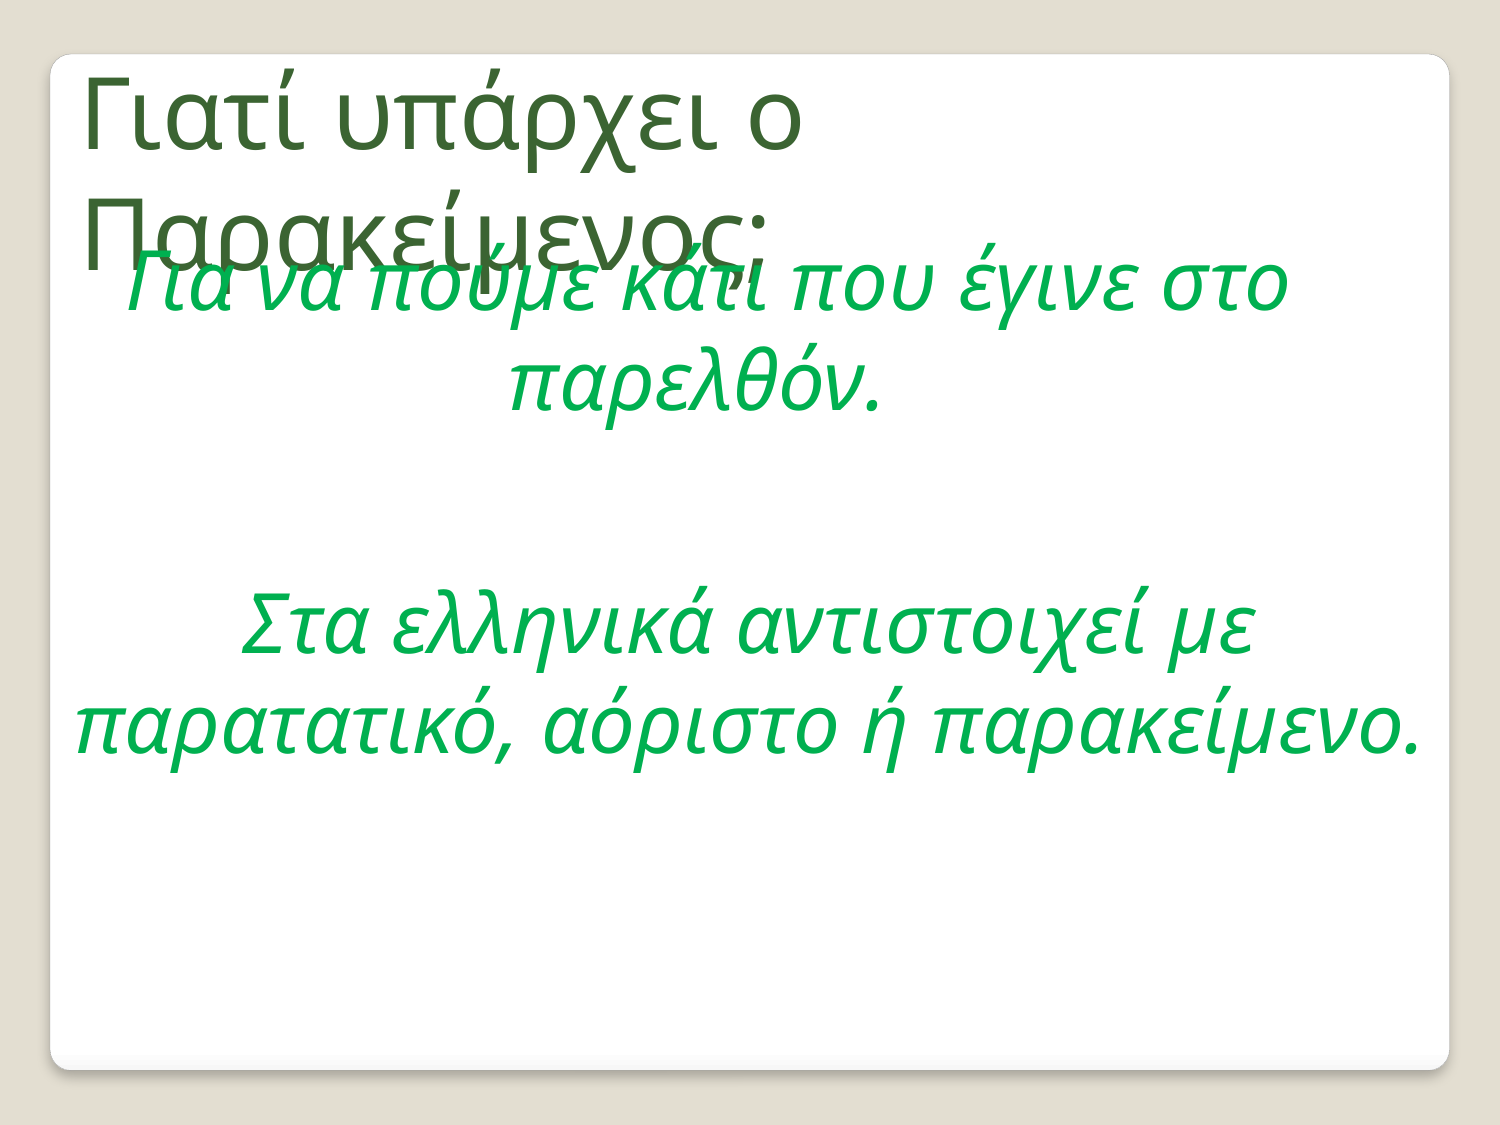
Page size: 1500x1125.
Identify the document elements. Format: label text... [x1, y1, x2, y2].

text_box Γιατί υπάρχει ο Παρακείμενος; [64, 42, 1459, 298]
text_box Στα ελληνικά αντιστοιχεί με παρατατικό, αόριστο ή παρακείμενο. [53, 562, 1447, 778]
text_box Για να πούμε κάτι που έγινε στο παρελθόν. [76, 219, 1341, 435]
